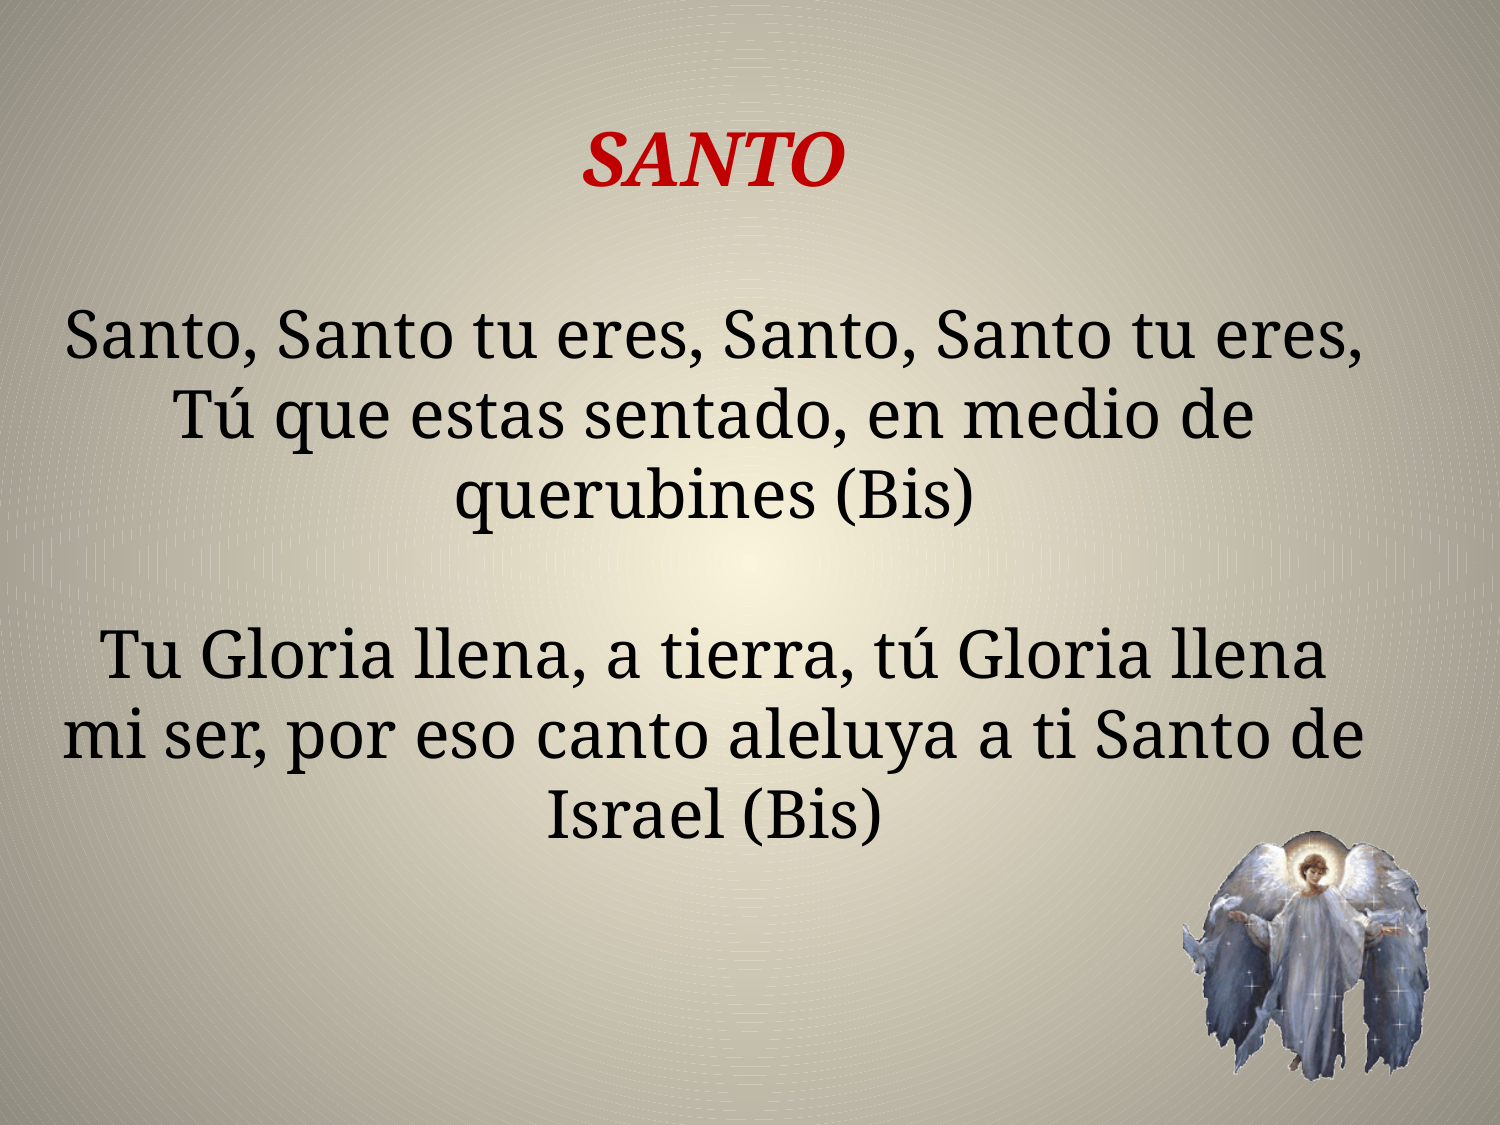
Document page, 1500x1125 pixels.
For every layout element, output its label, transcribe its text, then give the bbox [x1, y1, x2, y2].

picture [1183, 831, 1430, 1081]
text_box SANTO Santo, Santo tu eres, Santo, Santo tu eres, Tú que estas sentado, en medio de querubines (Bis) Tu Gloria llena, a tierra, tú Gloria llena mi ser, por eso canto aleluya a ti Santo de Israel (Bis) [46, 104, 1383, 859]
